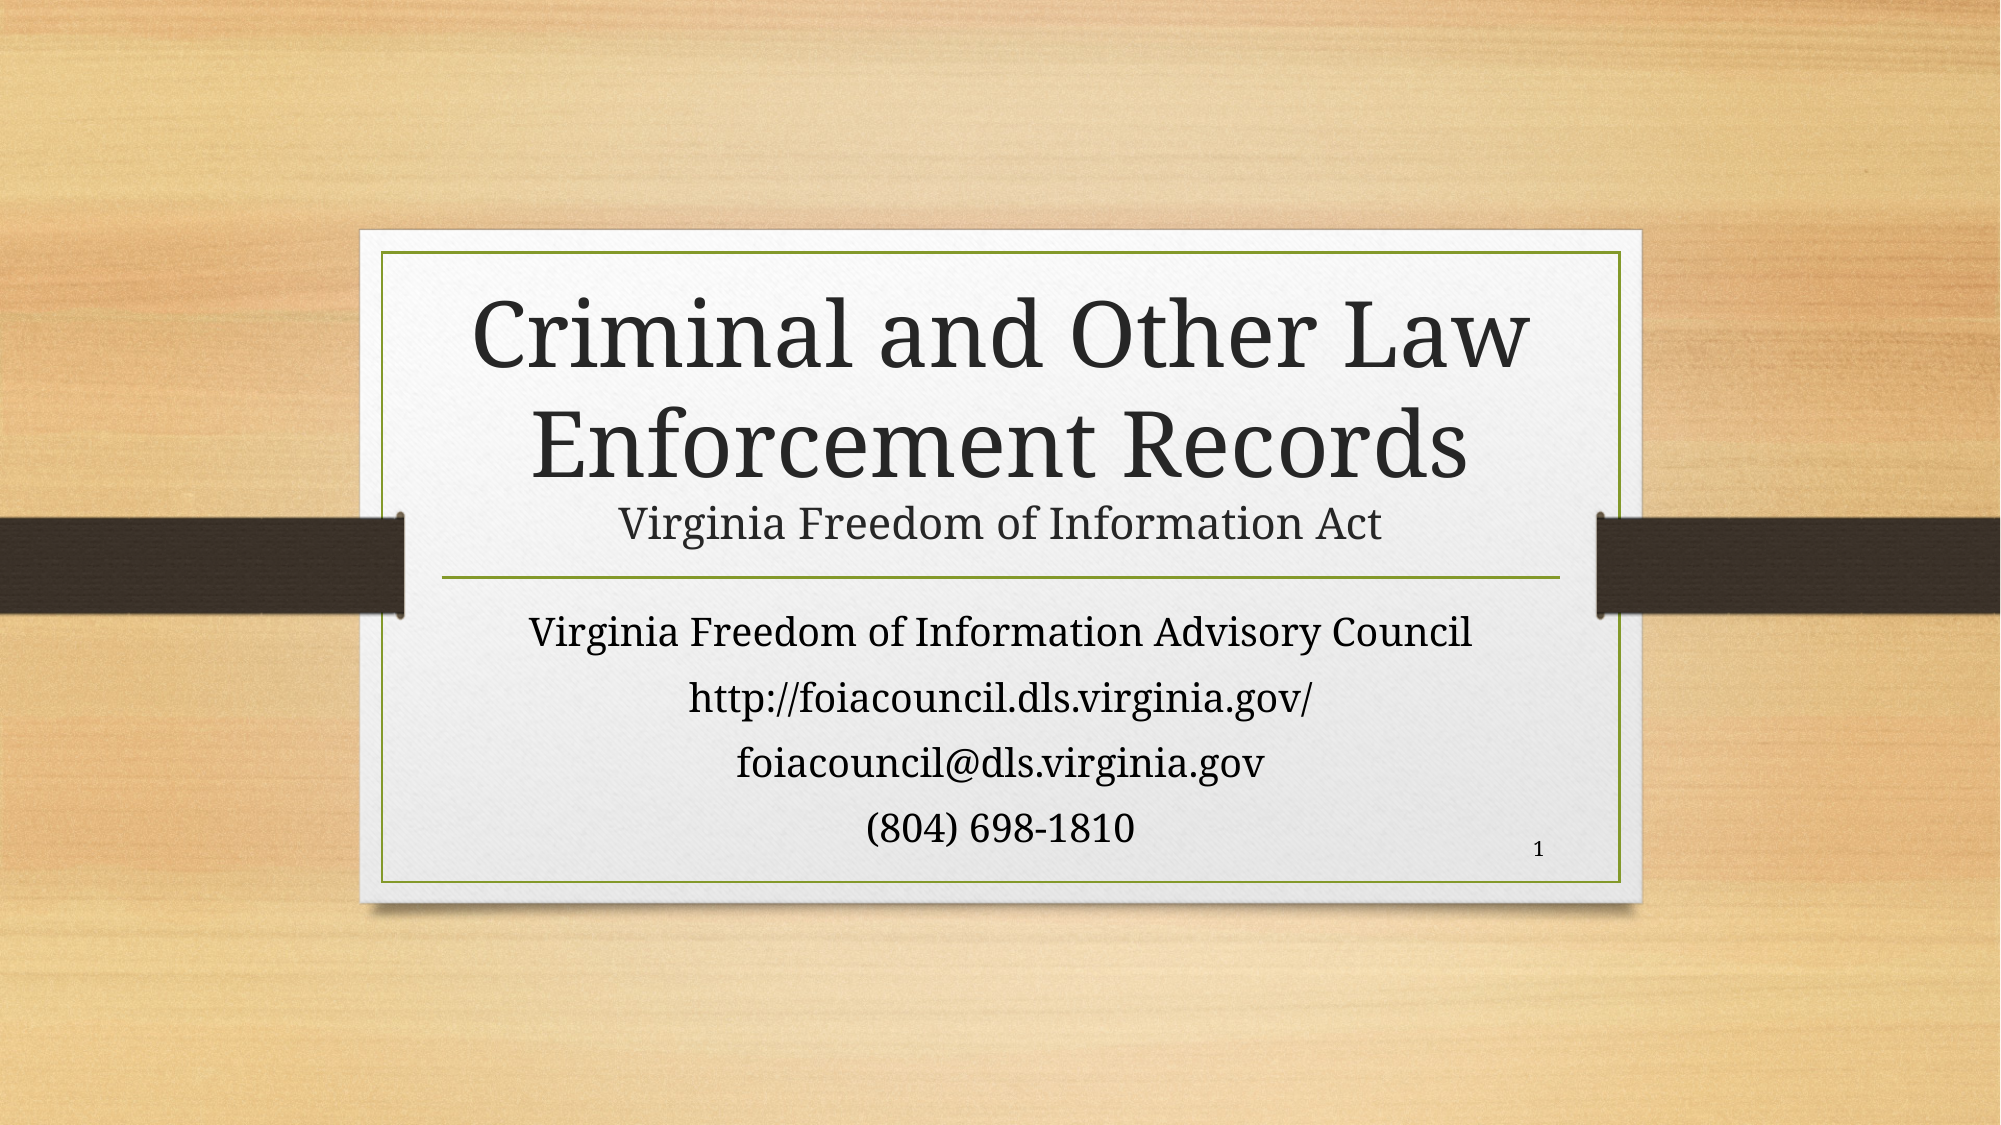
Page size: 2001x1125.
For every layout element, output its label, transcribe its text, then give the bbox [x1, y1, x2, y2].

picture [0, 0, 2001, 1125]
slide_number 1 [1469, 826, 1560, 873]
subtitle Virginia Freedom of Information Advisory Council http://foiacouncil.dls.virginia.gov/ foiacouncil@dls.virginia.gov (804) 698-1810 [441, 600, 1560, 861]
title Criminal and Other Law Enforcement Records Virginia Freedom of Information Act [441, 251, 1560, 556]
